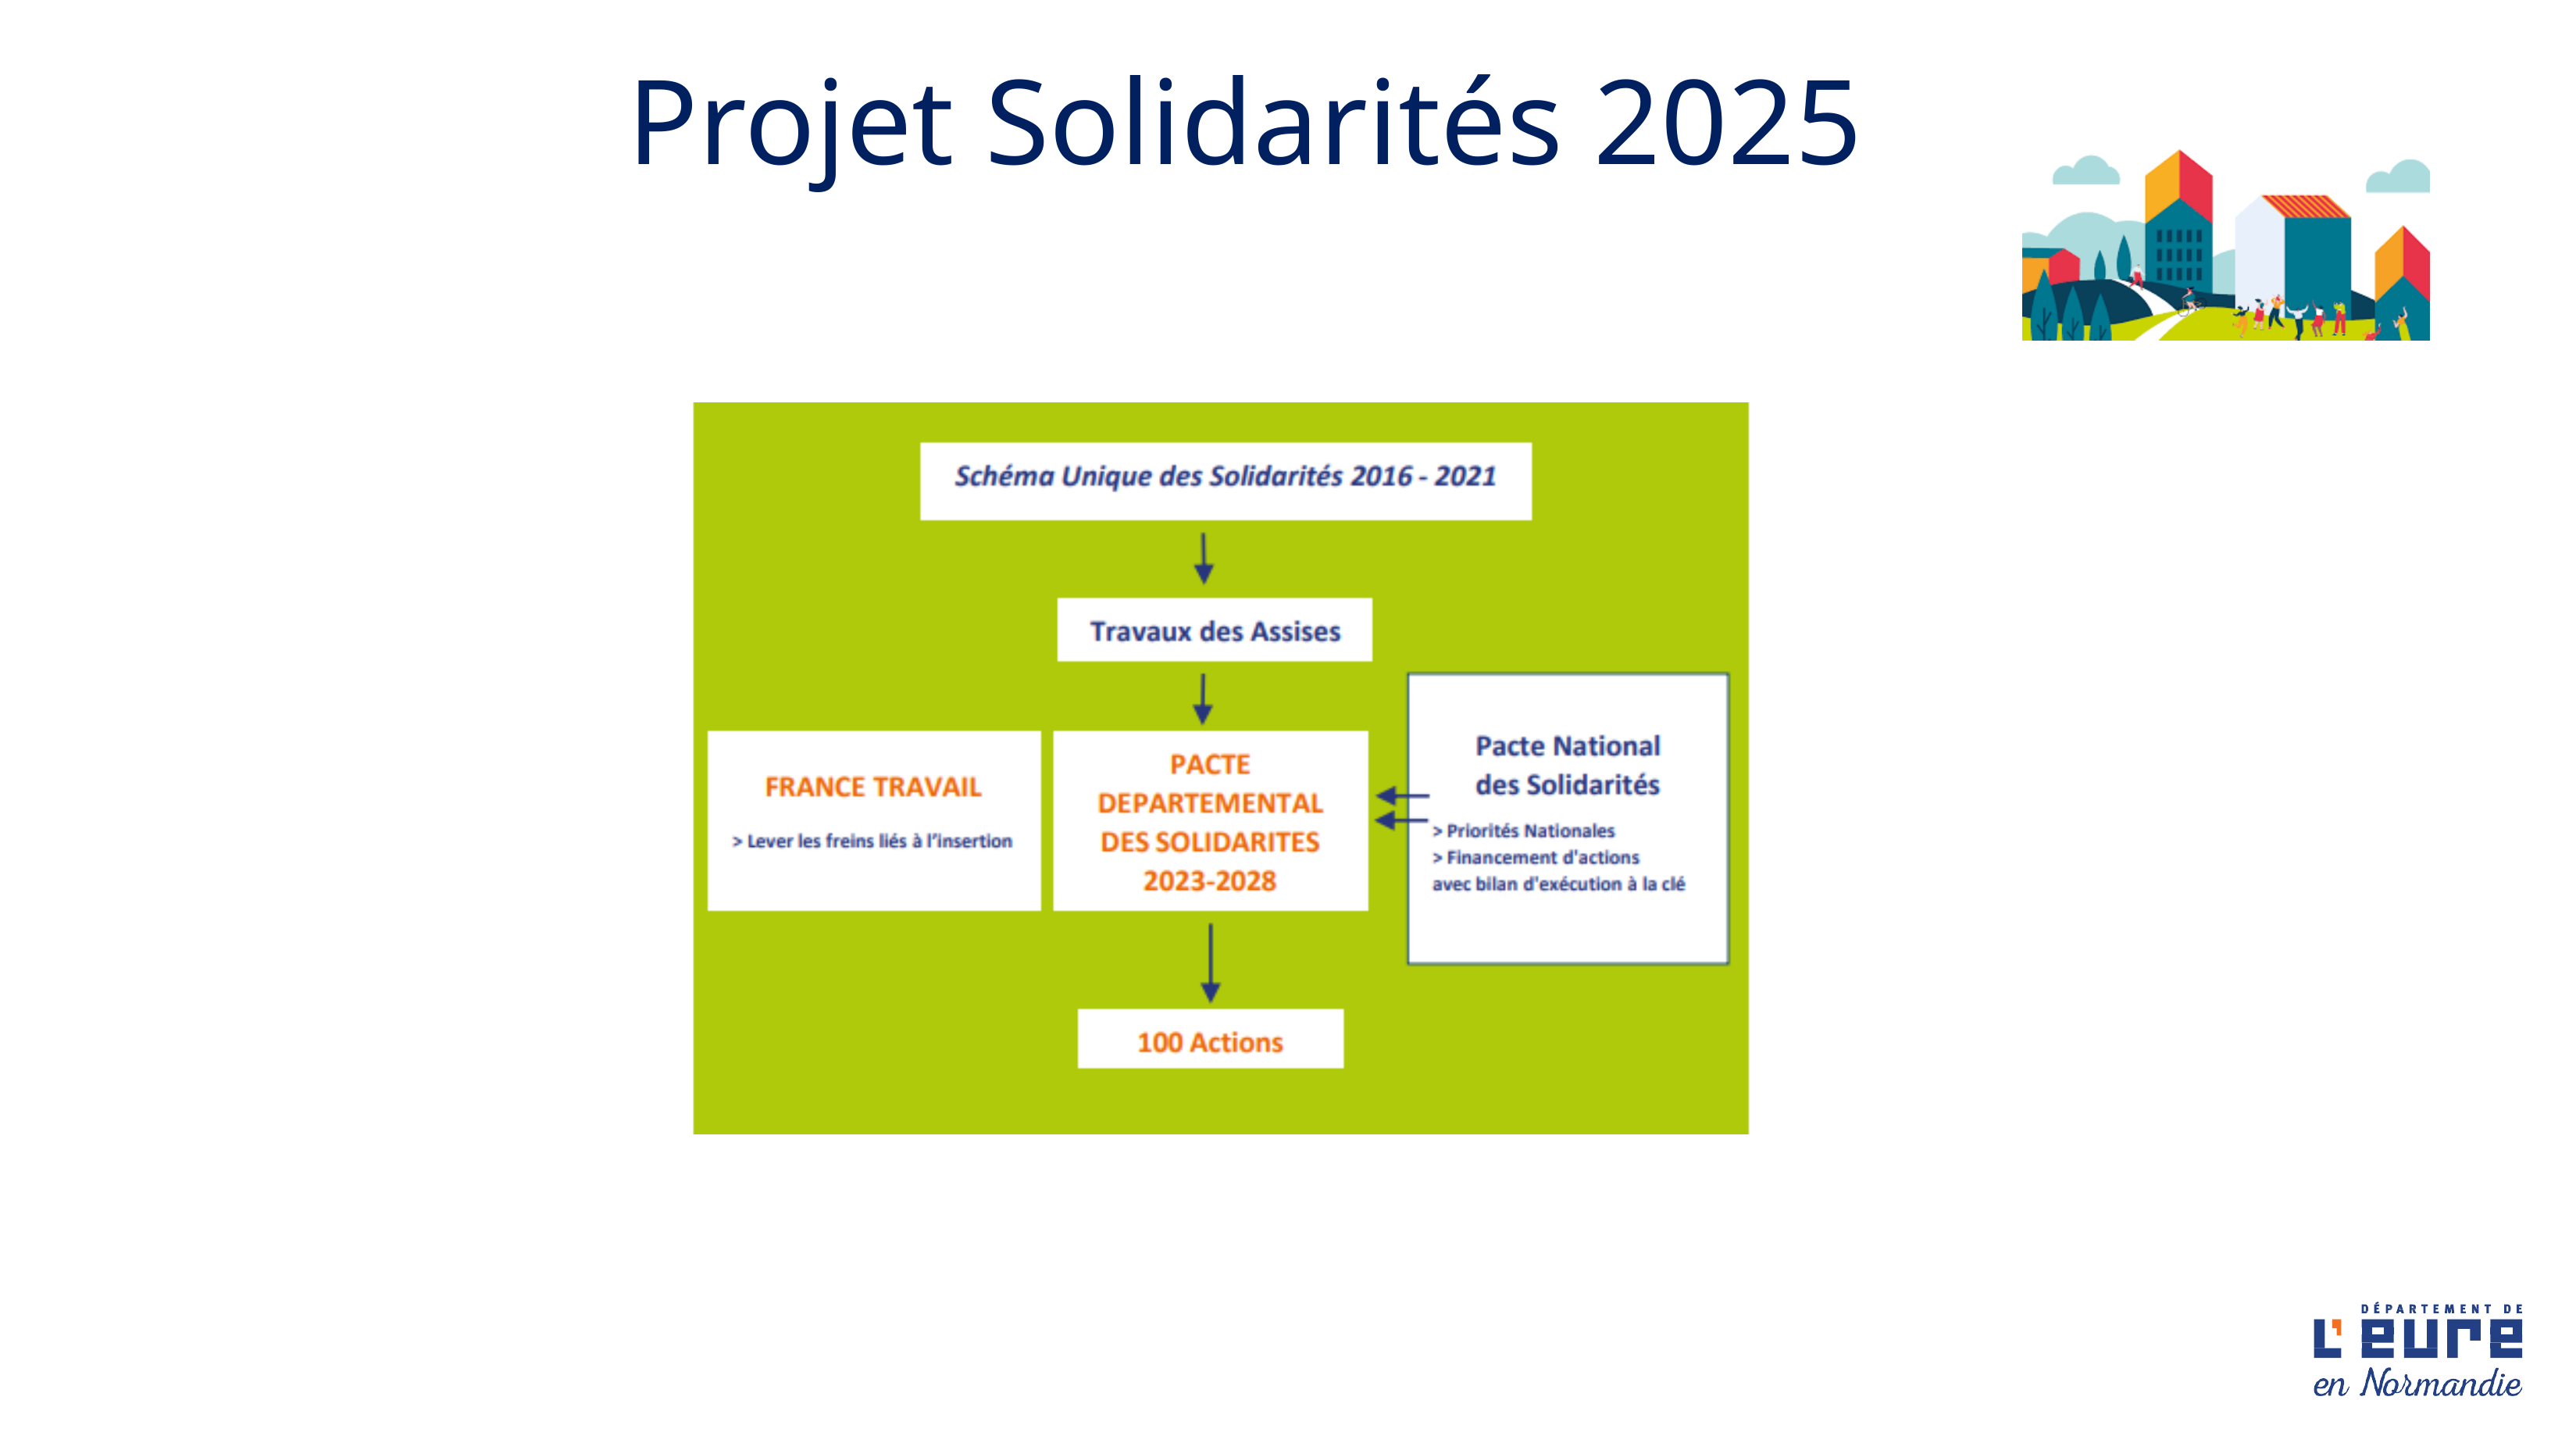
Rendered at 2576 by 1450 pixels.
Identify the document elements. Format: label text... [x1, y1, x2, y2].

text_box [2490, 1319, 2523, 1328]
text_box [2409, 1304, 2417, 1313]
text_box [2447, 1319, 2481, 1329]
text_box [2433, 1304, 2439, 1313]
text_box [2361, 1348, 2394, 1359]
text_box [2460, 1304, 2466, 1313]
text_box [2403, 1319, 2415, 1348]
text_box [2385, 1304, 2392, 1313]
text_box [2396, 1304, 2404, 1313]
text_box [2470, 1328, 2481, 1341]
text_box [2360, 1367, 2523, 1396]
text_box [2447, 1329, 2458, 1359]
text_box Projet Solidarités 2025 [615, 41, 1876, 194]
picture [692, 402, 1754, 1134]
text_box [2332, 1319, 2342, 1336]
text_box [2444, 1304, 2455, 1313]
text_box [2314, 1348, 2342, 1359]
text_box [2361, 1334, 2394, 1343]
text_box [2471, 1304, 2479, 1313]
text_box [2361, 1319, 2394, 1328]
text_box [2490, 1348, 2523, 1359]
text_box [2517, 1304, 2522, 1313]
text_box [2314, 1319, 2325, 1348]
picture [2022, 148, 2430, 341]
text_box [2361, 1304, 2368, 1313]
text_box [2314, 1378, 2349, 1396]
text_box [2484, 1304, 2492, 1313]
text_box [2403, 1348, 2438, 1359]
text_box [2421, 1304, 2428, 1313]
text_box [2490, 1334, 2523, 1343]
text_box [2504, 1304, 2511, 1313]
text_box [2374, 1302, 2380, 1313]
text_box [2427, 1319, 2438, 1348]
